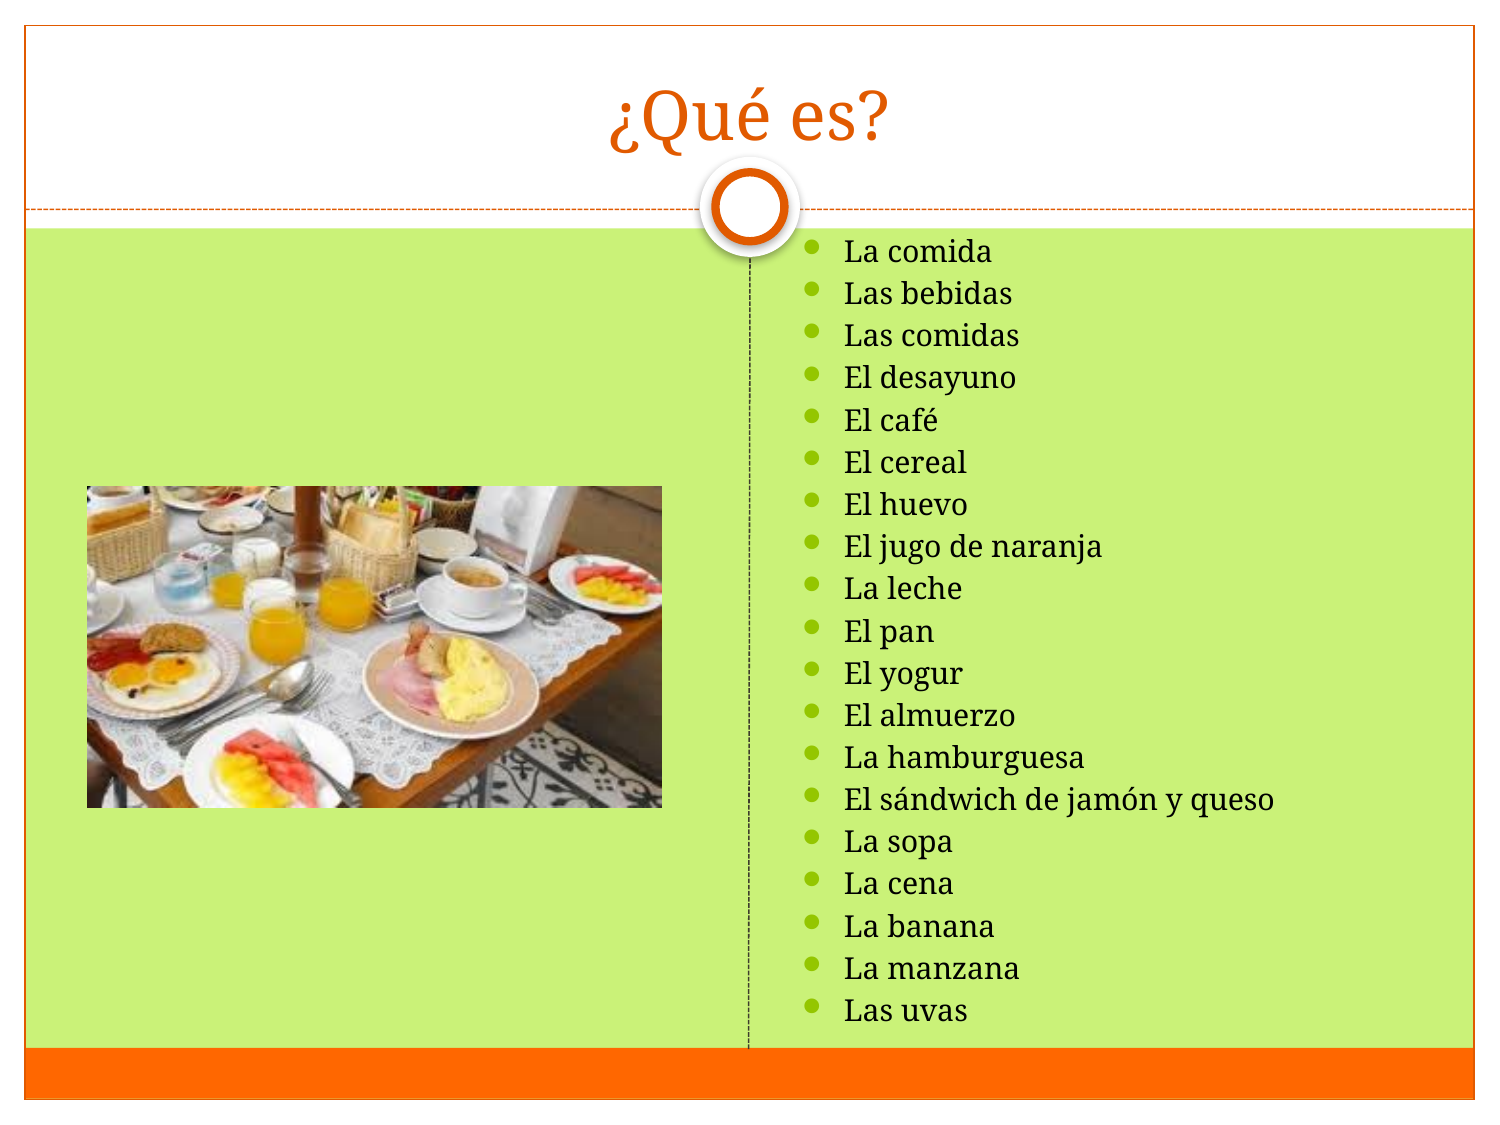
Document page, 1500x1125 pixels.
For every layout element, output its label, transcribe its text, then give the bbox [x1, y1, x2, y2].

title ¿Qué es? [49, 37, 1450, 162]
list La comida Las bebidas Las comidas El desayuno El café El cereal El huevo El jugo de naranja La leche El pan El yogur El almuerzo La hamburguesa El sándwich de jamón y queso La sopa La cena La banana La manzana Las uvas [787, 224, 1450, 1038]
picture [87, 486, 663, 808]
